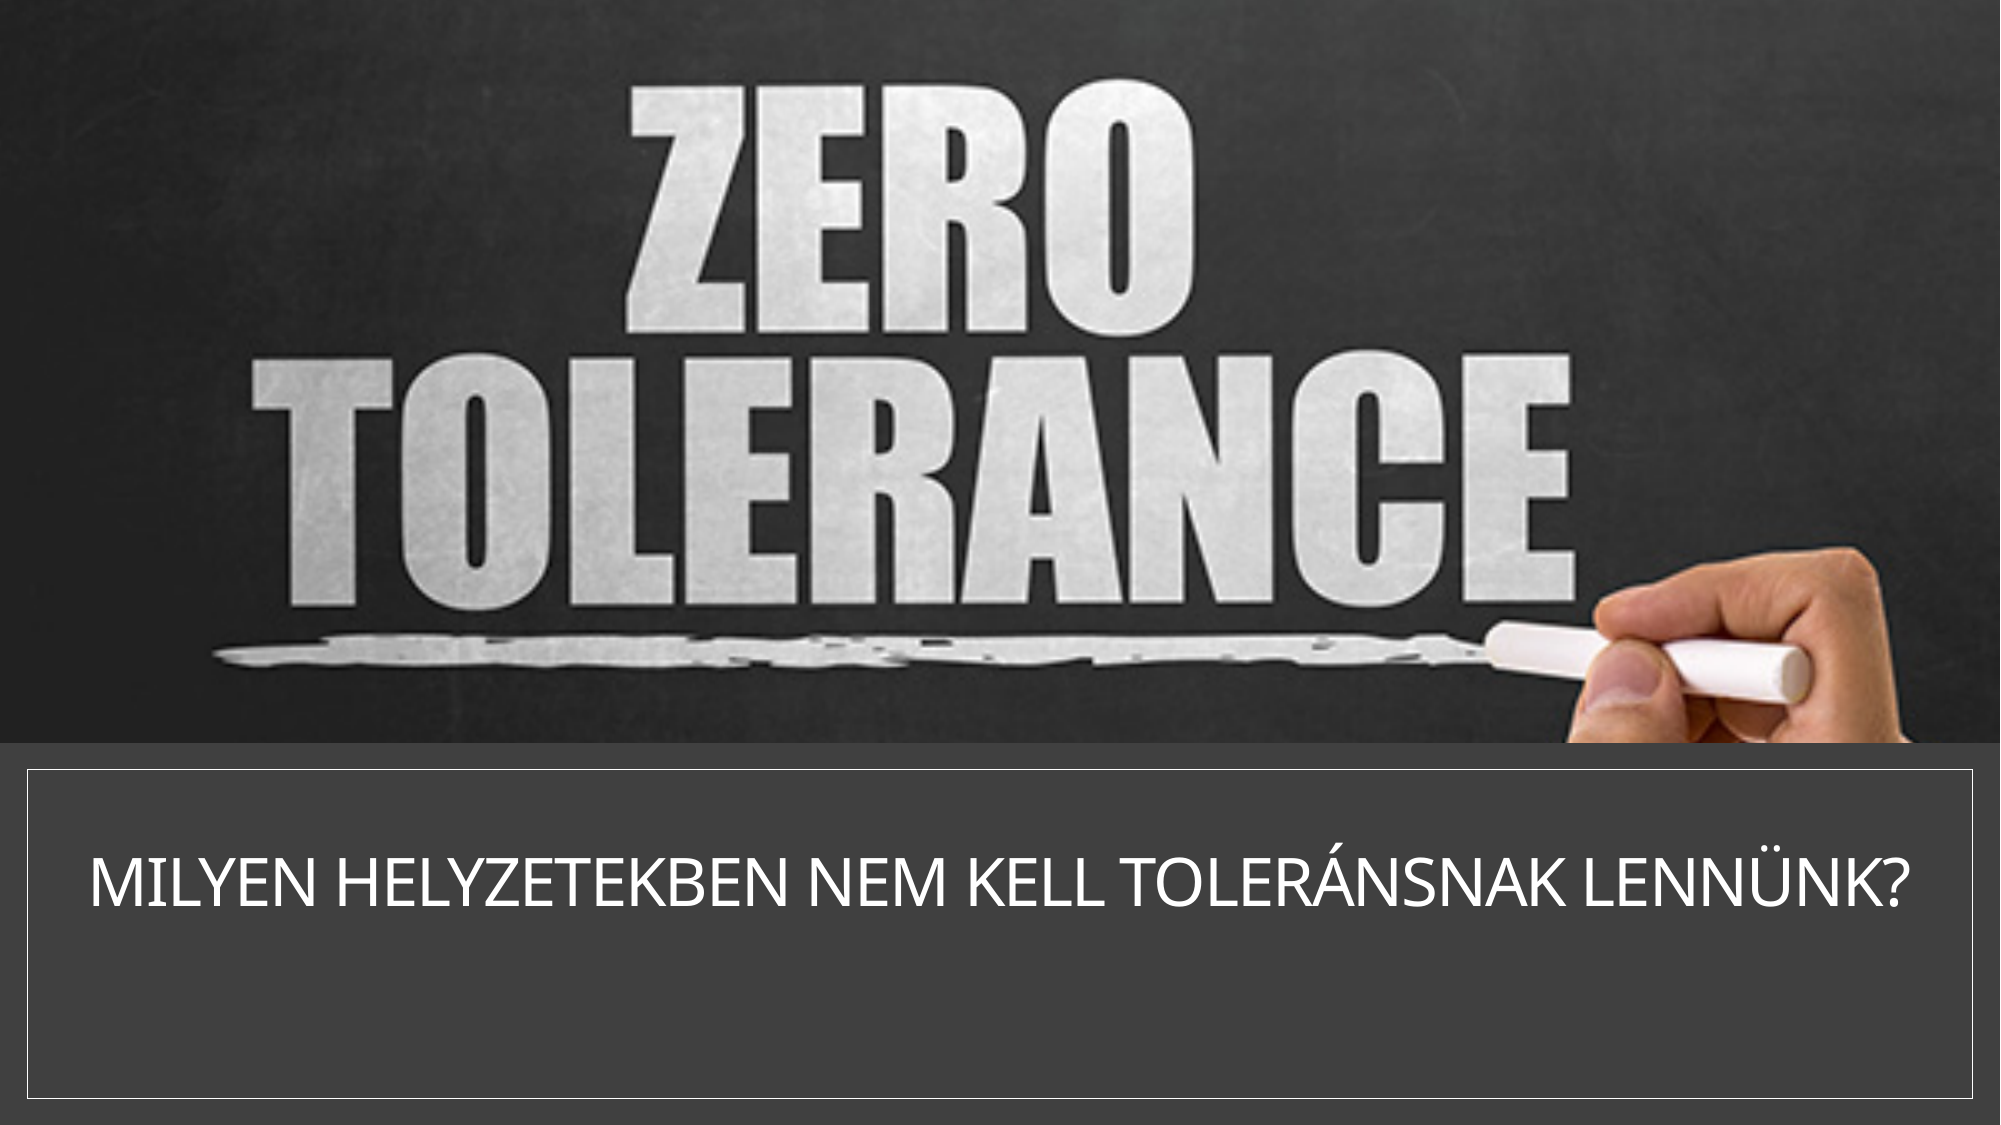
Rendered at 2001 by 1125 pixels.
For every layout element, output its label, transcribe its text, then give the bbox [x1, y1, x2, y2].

text_box [27, 769, 1973, 1099]
title Milyen helyzetekben nem kell toleránsnak lennünk? [61, 813, 1938, 961]
text_box [0, 756, 2000, 1125]
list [0, 0, 2000, 747]
